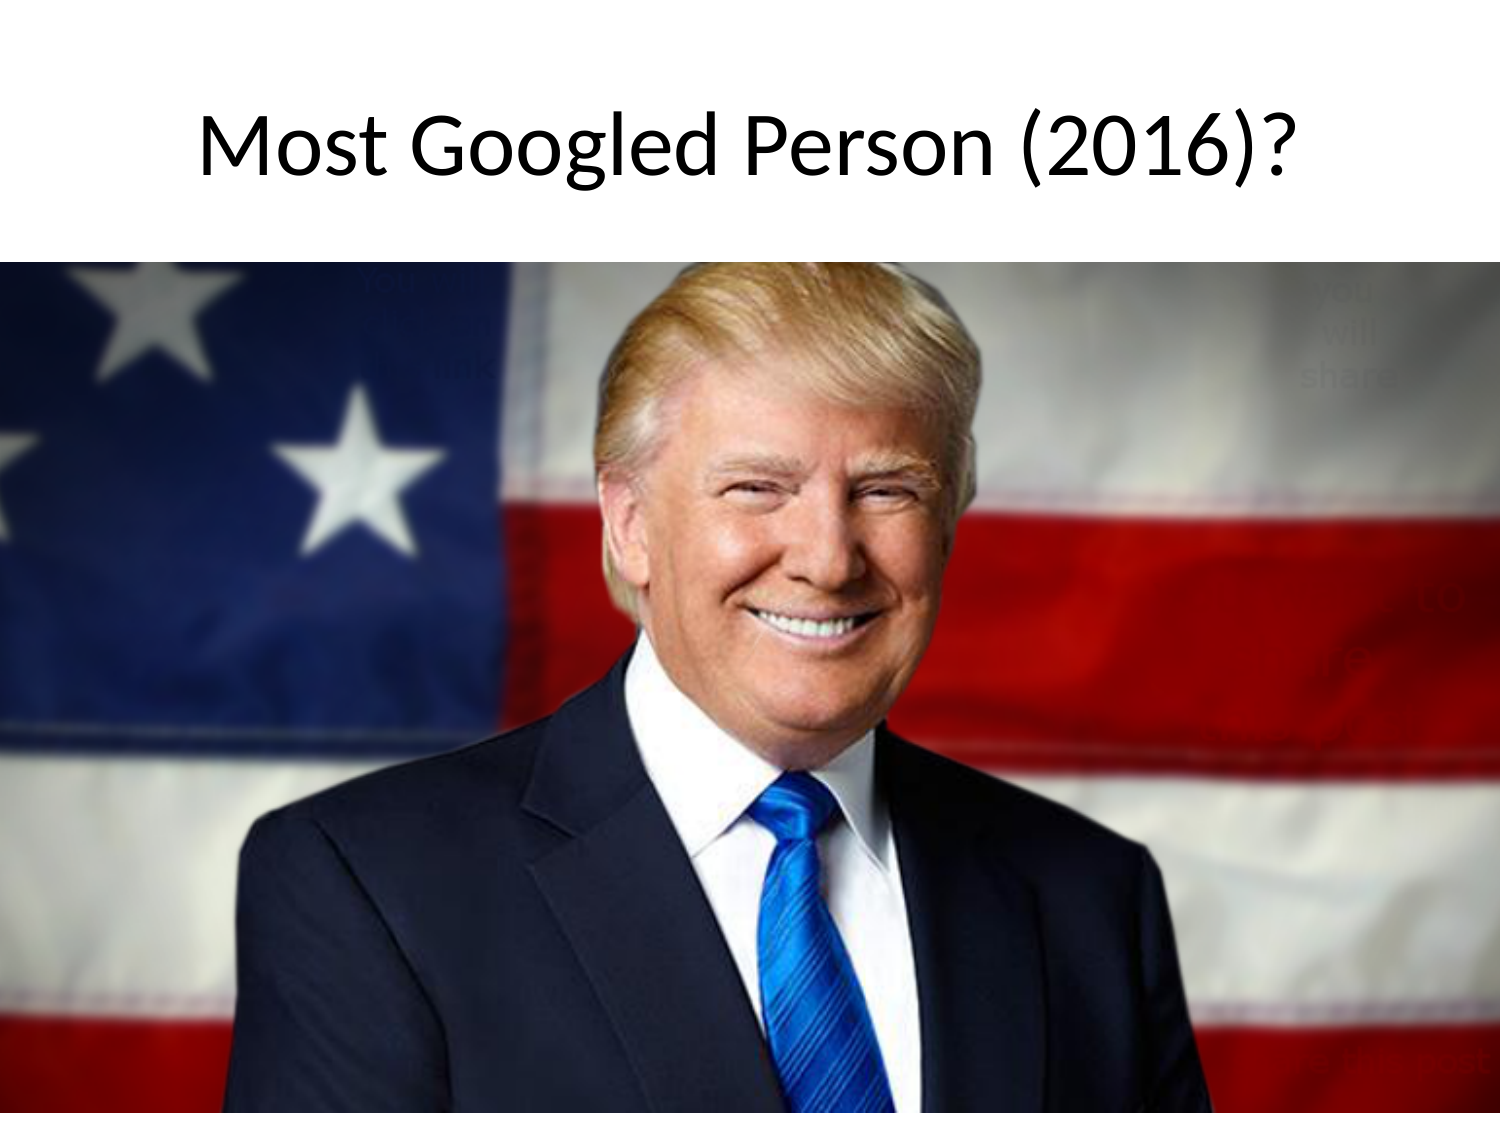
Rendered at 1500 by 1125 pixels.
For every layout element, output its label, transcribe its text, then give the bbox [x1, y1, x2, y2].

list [0, 262, 1500, 1113]
title Most Googled Person (2016)? [75, 45, 1425, 233]
